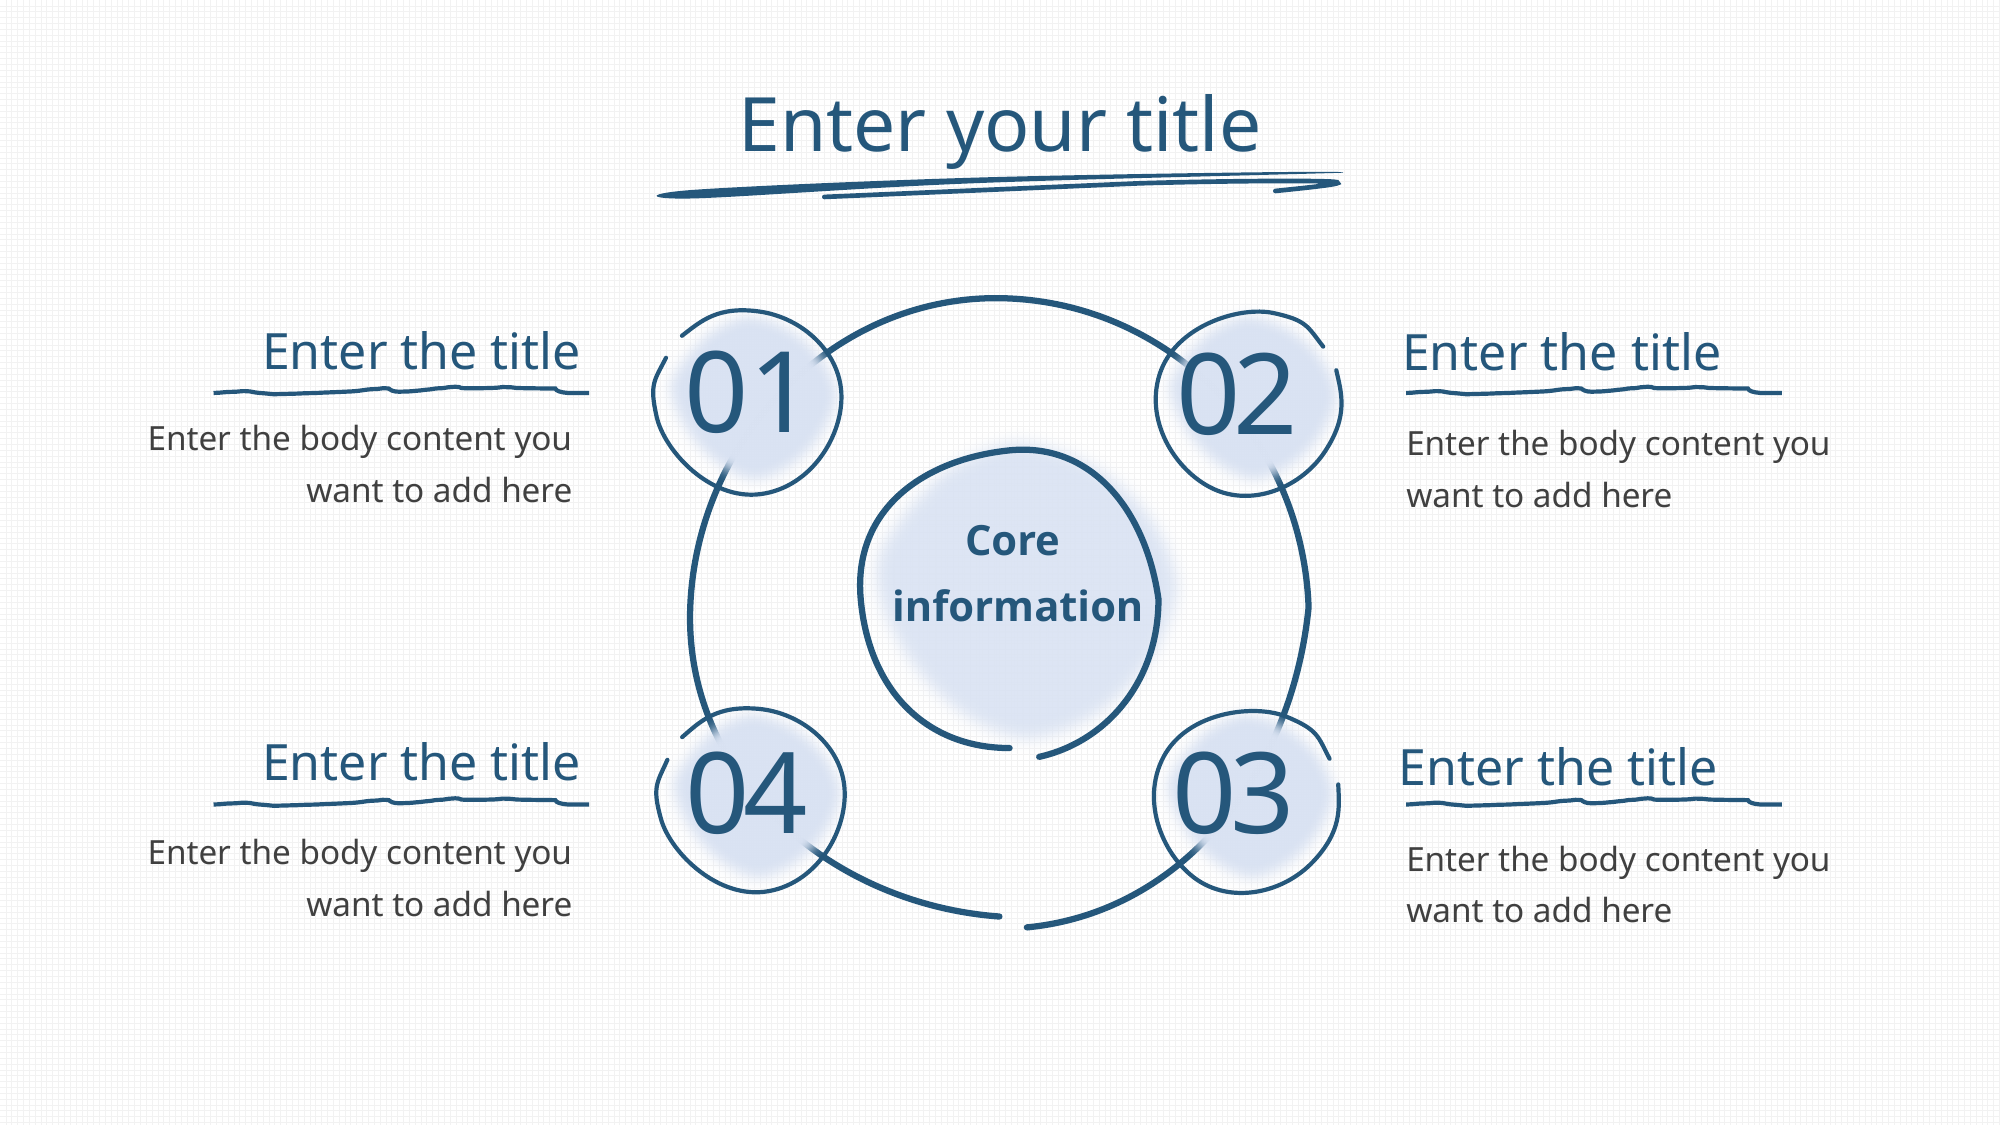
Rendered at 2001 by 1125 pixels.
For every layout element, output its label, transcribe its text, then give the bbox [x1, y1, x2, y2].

title Enter your title [634, 79, 1366, 178]
list Core information [652, 512, 1383, 706]
list Enter the title [72, 729, 597, 875]
list Enter the title [1387, 319, 1911, 466]
list Enter the body content you want to add here [98, 398, 588, 514]
list Enter the body content you want to add here [98, 812, 588, 1001]
list Enter the title [72, 319, 597, 465]
list Enter the title [1384, 734, 1908, 880]
list Enter the body content you want to add here [1391, 402, 1881, 518]
list Enter the body content you want to add here [1391, 818, 1881, 1007]
